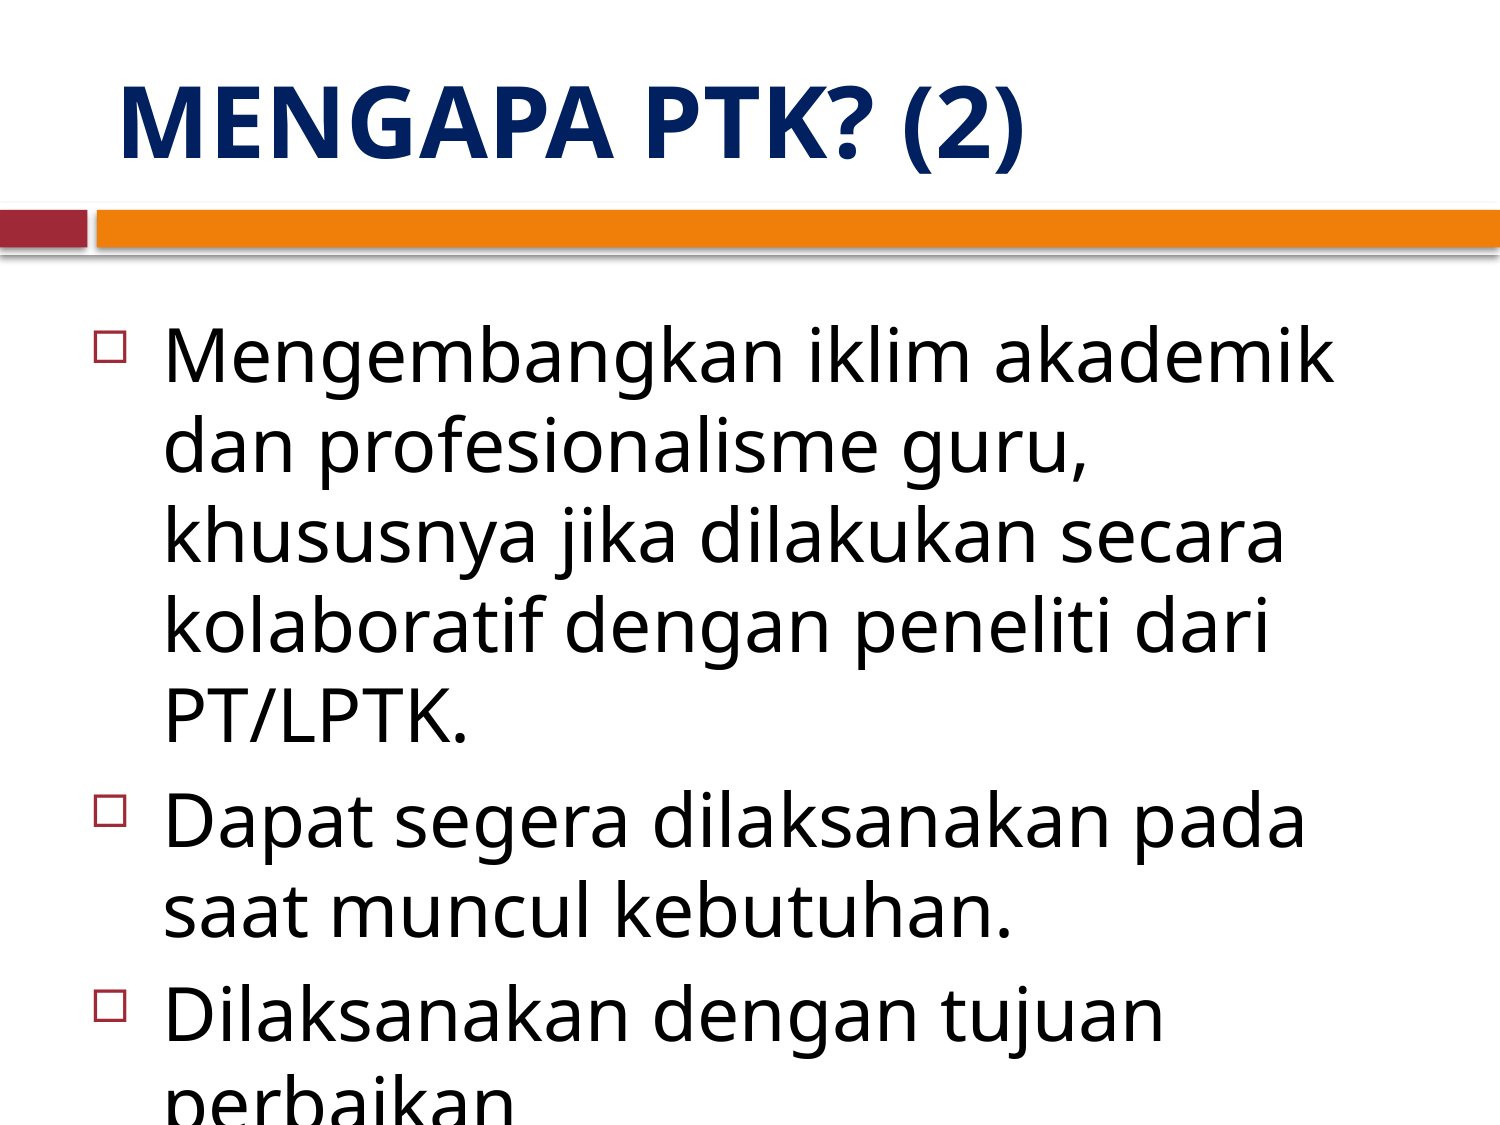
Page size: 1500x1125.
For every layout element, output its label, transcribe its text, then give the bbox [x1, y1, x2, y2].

title MENGAPA PTK? (2) [100, 37, 1439, 201]
list Mengembangkan iklim akademik dan profesionalisme guru, khususnya jika dilakukan secara kolaboratif dengan peneliti dari PT/LPTK. Dapat segera dilaksanakan pada saat muncul kebutuhan. Dilaksanakan dengan tujuan perbaikan Murah biayanya. [74, 299, 1426, 1001]
